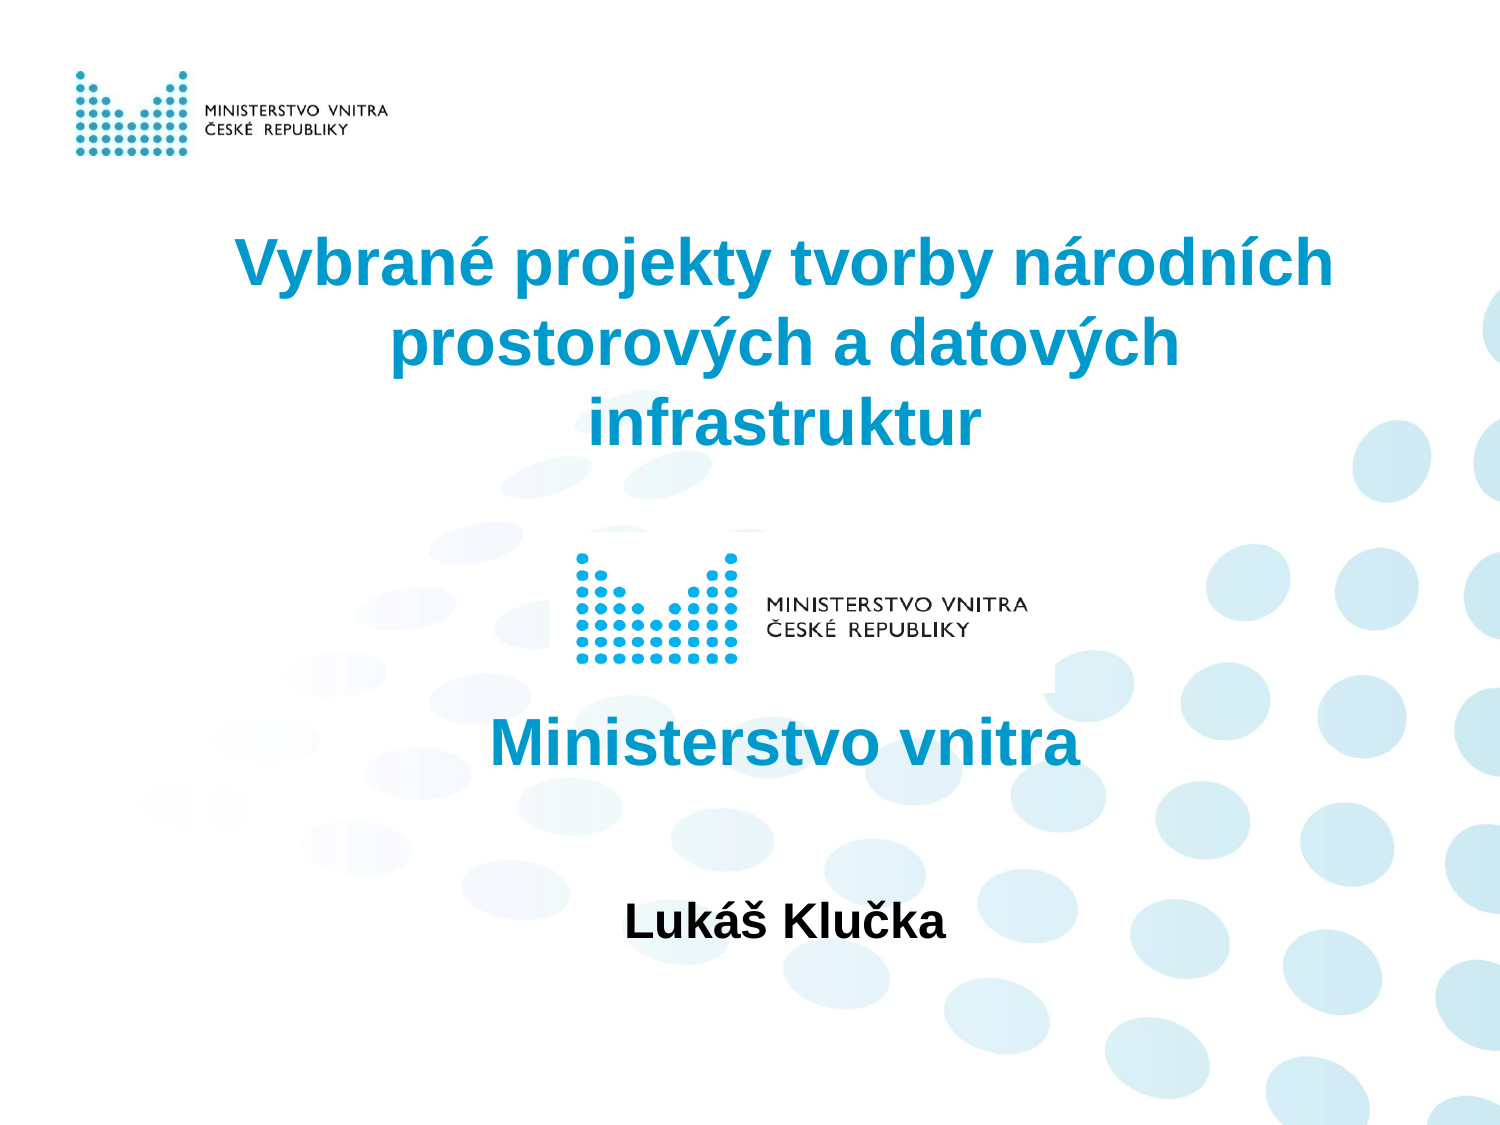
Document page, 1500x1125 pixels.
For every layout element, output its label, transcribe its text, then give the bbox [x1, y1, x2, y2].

picture [0, 0, 1500, 1125]
text_box Vybrané projekty tvorby národních prostorových a datových infrastruktur Ministerstvo vnitra Lukáš Klučka [183, 184, 1388, 668]
text_box [621, 267, 1472, 504]
text_box Vybrané projekty tvorby národních prostorových a datových infrastruktur Ministerstvo vnitra Lukáš Klučka [183, 905, 1388, 1023]
text_box [100, 668, 1459, 905]
text_box [123, 1023, 1447, 1114]
